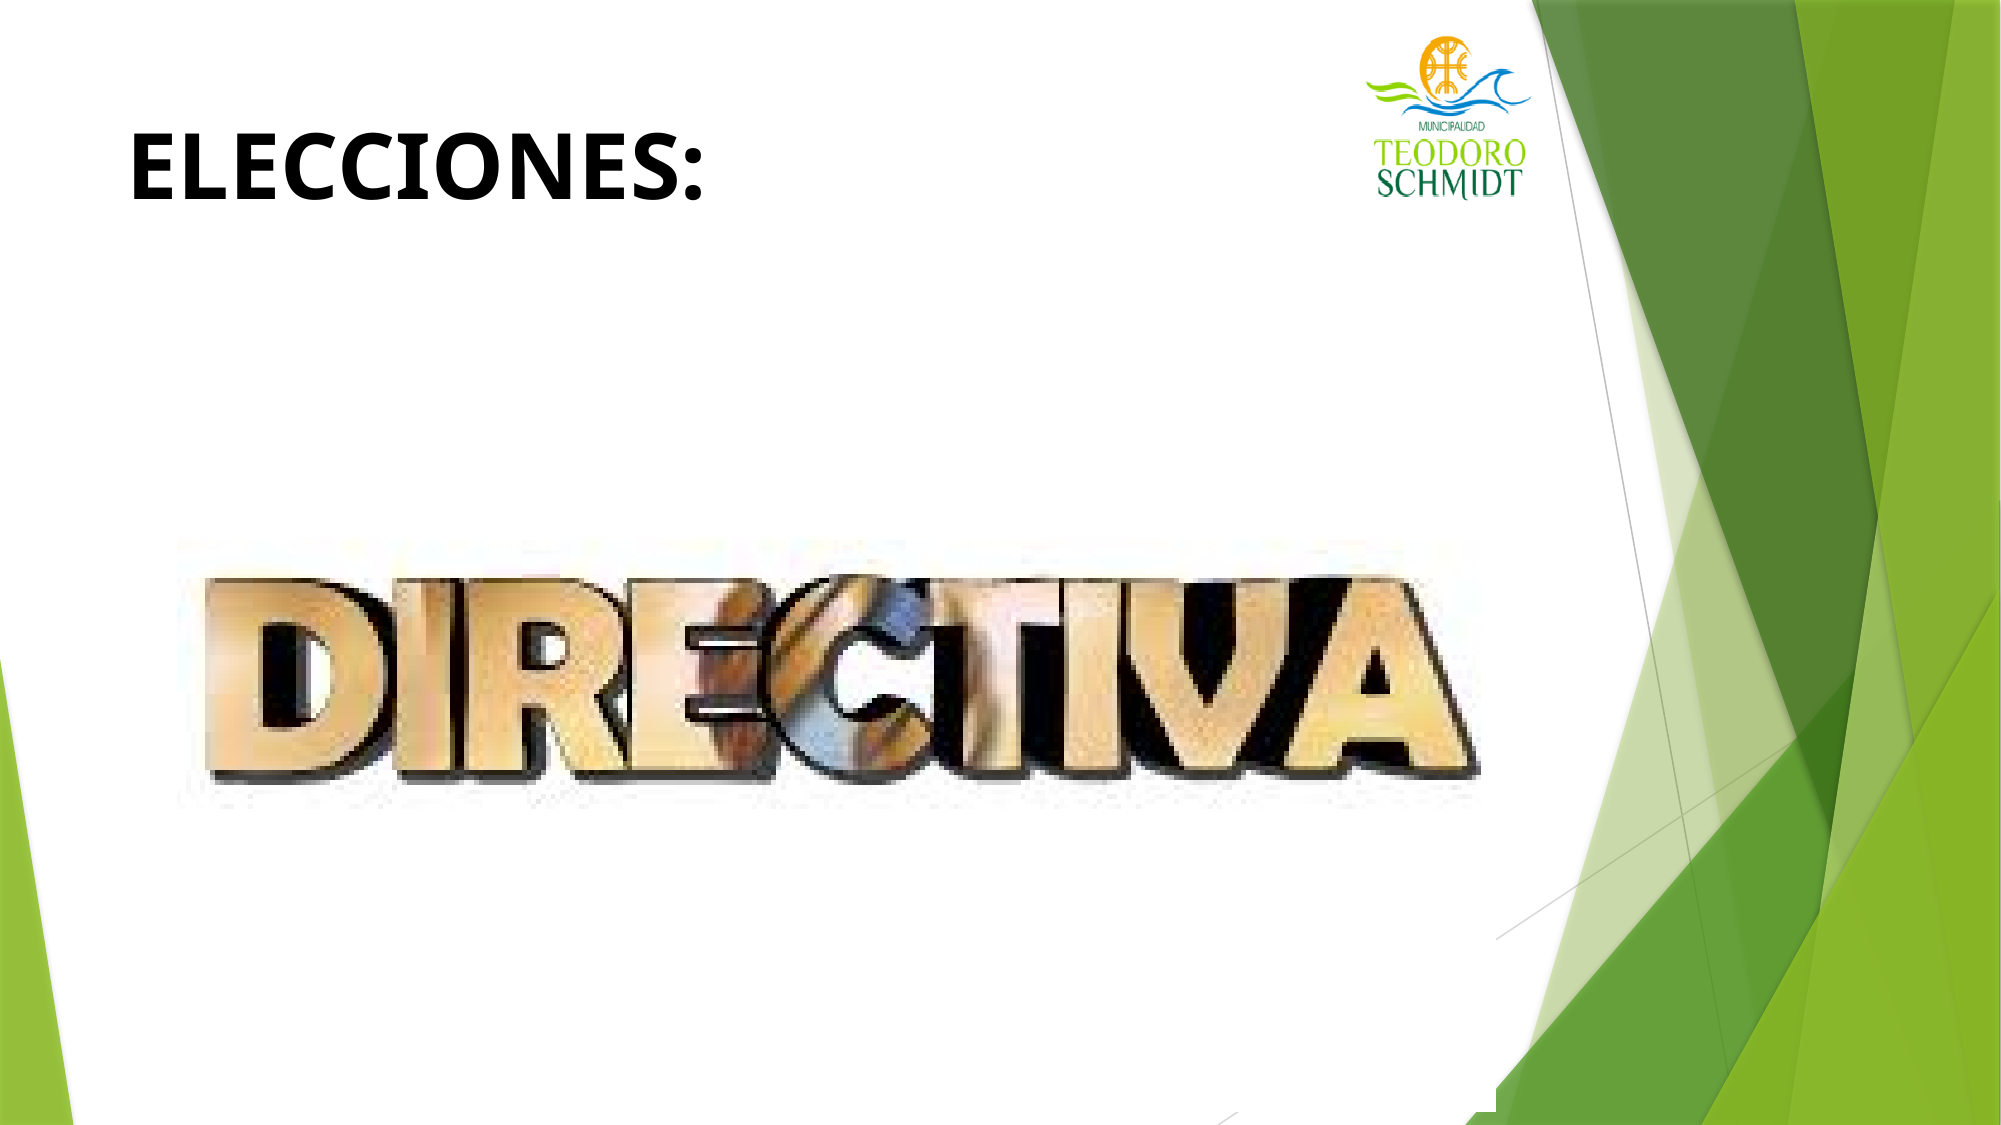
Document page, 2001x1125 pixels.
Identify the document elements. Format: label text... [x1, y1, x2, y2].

picture [1360, 27, 1534, 205]
title ELECCIONES: [111, 99, 1522, 317]
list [176, 233, 1497, 1112]
